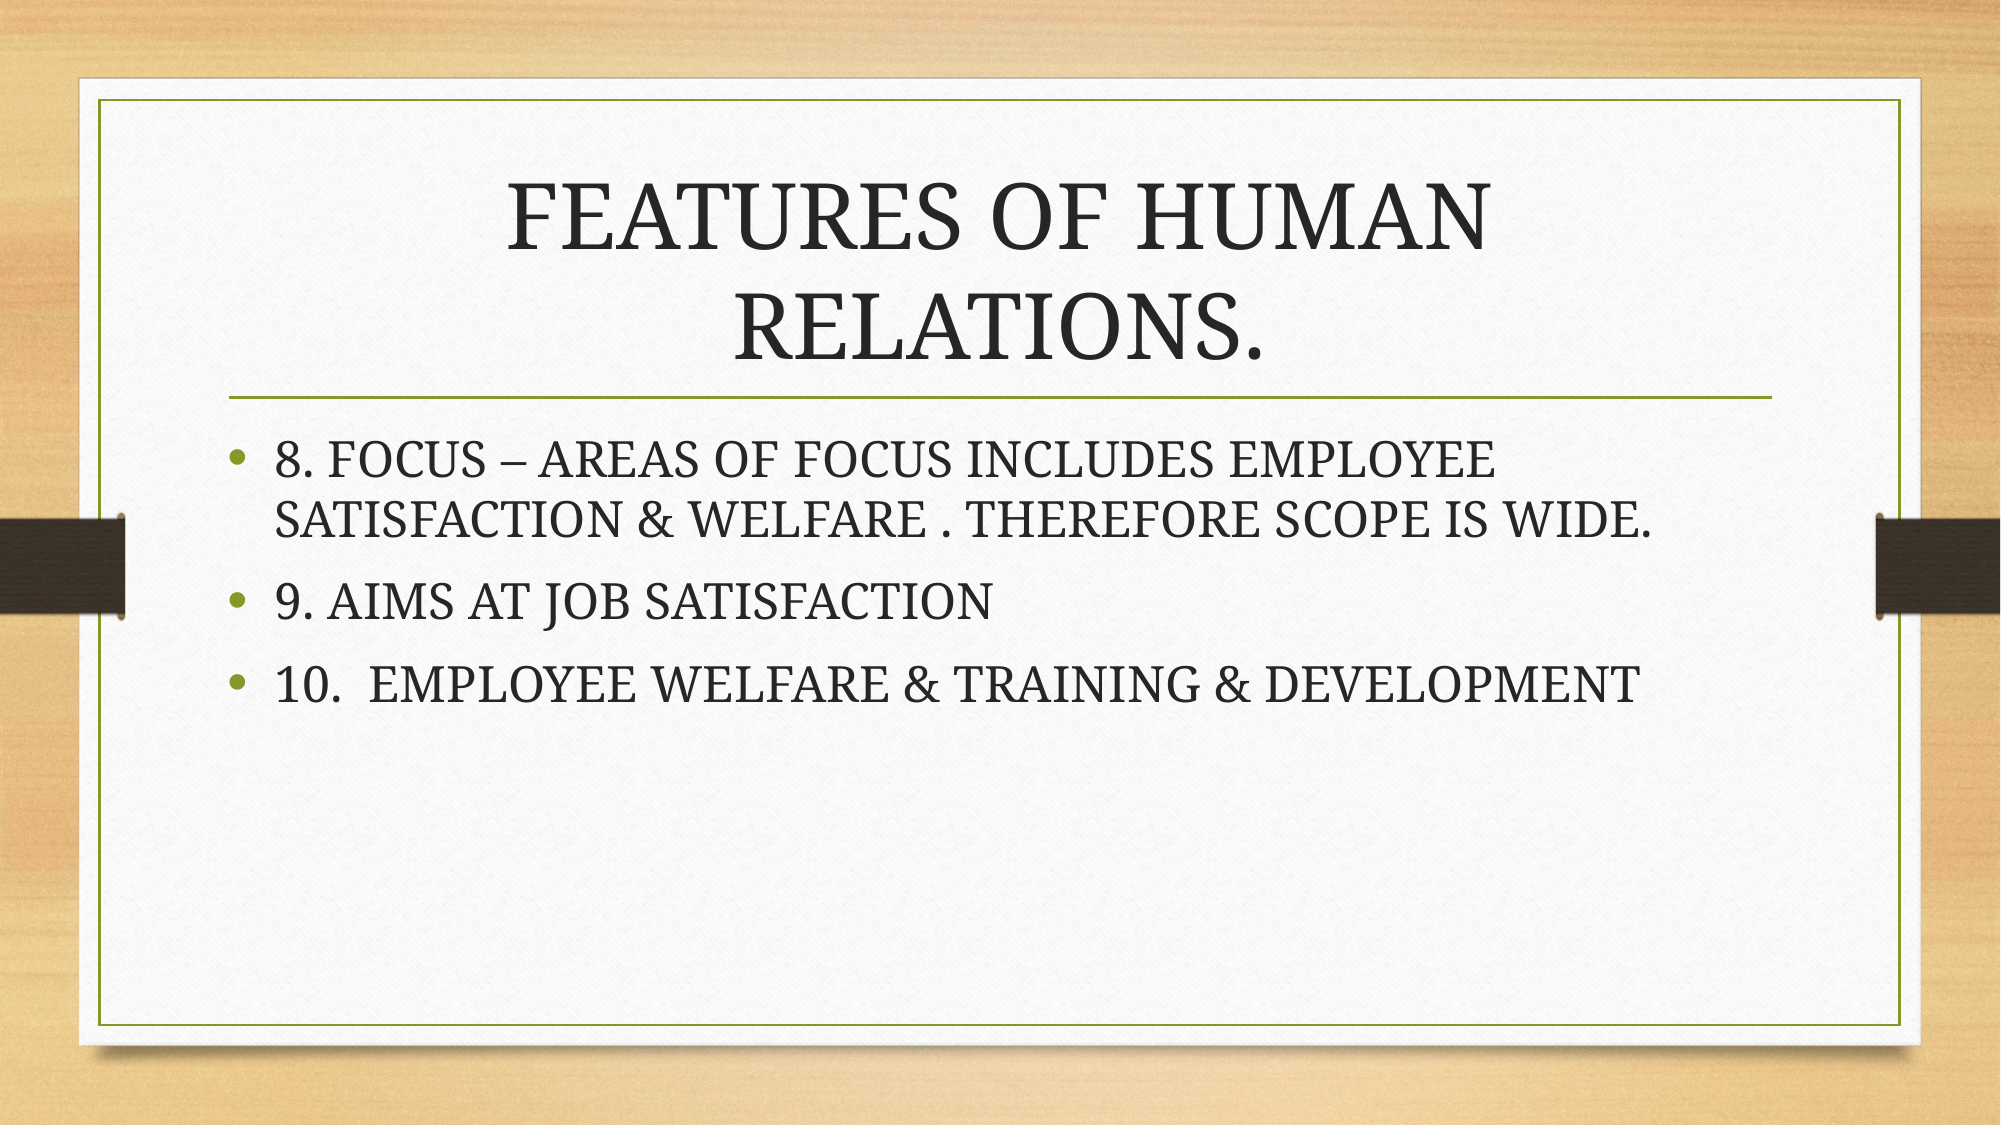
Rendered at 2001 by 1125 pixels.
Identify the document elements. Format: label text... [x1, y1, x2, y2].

list 8. FOCUS – AREAS OF FOCUS INCLUDES EMPLOYEE SATISFACTION & WELFARE . THEREFORE SCOPE IS WIDE. 9. AIMS AT JOB SATISFACTION 10. EMPLOYEE WELFARE & TRAINING & DEVELOPMENT [212, 419, 1788, 964]
picture [0, 0, 2001, 1125]
title FEATURES OF HUMAN RELATIONS. [212, 161, 1788, 375]
